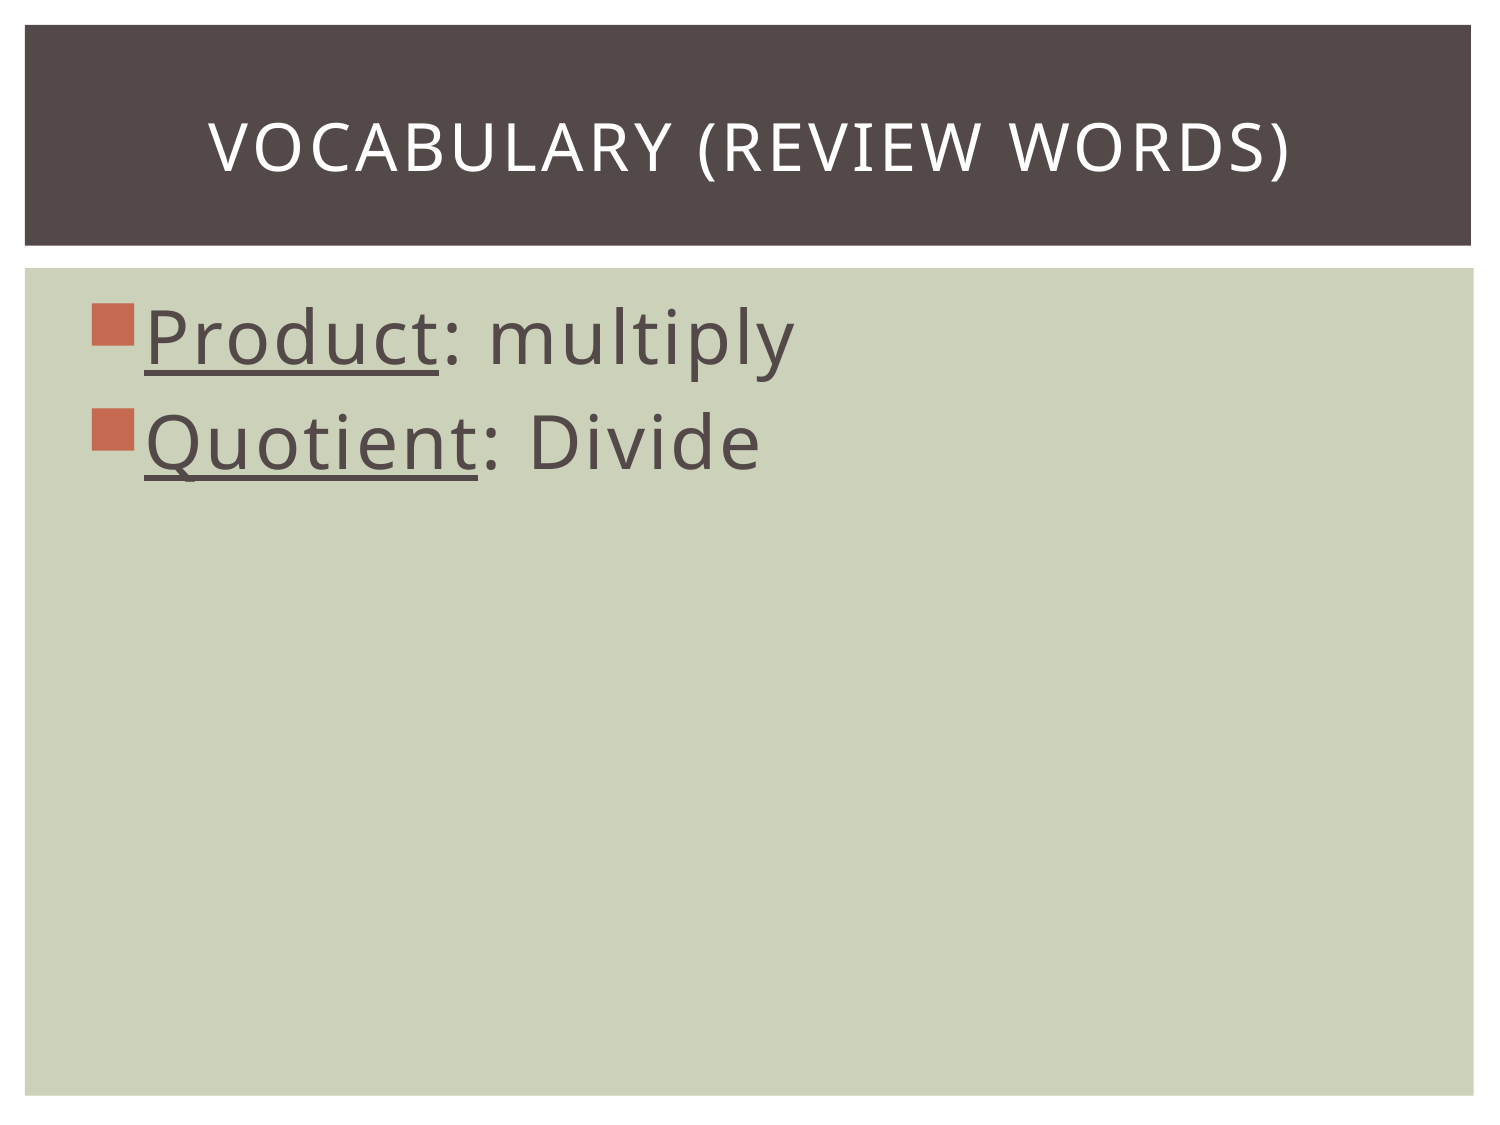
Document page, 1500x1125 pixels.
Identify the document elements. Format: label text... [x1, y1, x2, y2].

list Product: multiply Quotient: Divide [62, 282, 1442, 1005]
title vOCABULARY (review words) [62, 58, 1438, 232]
